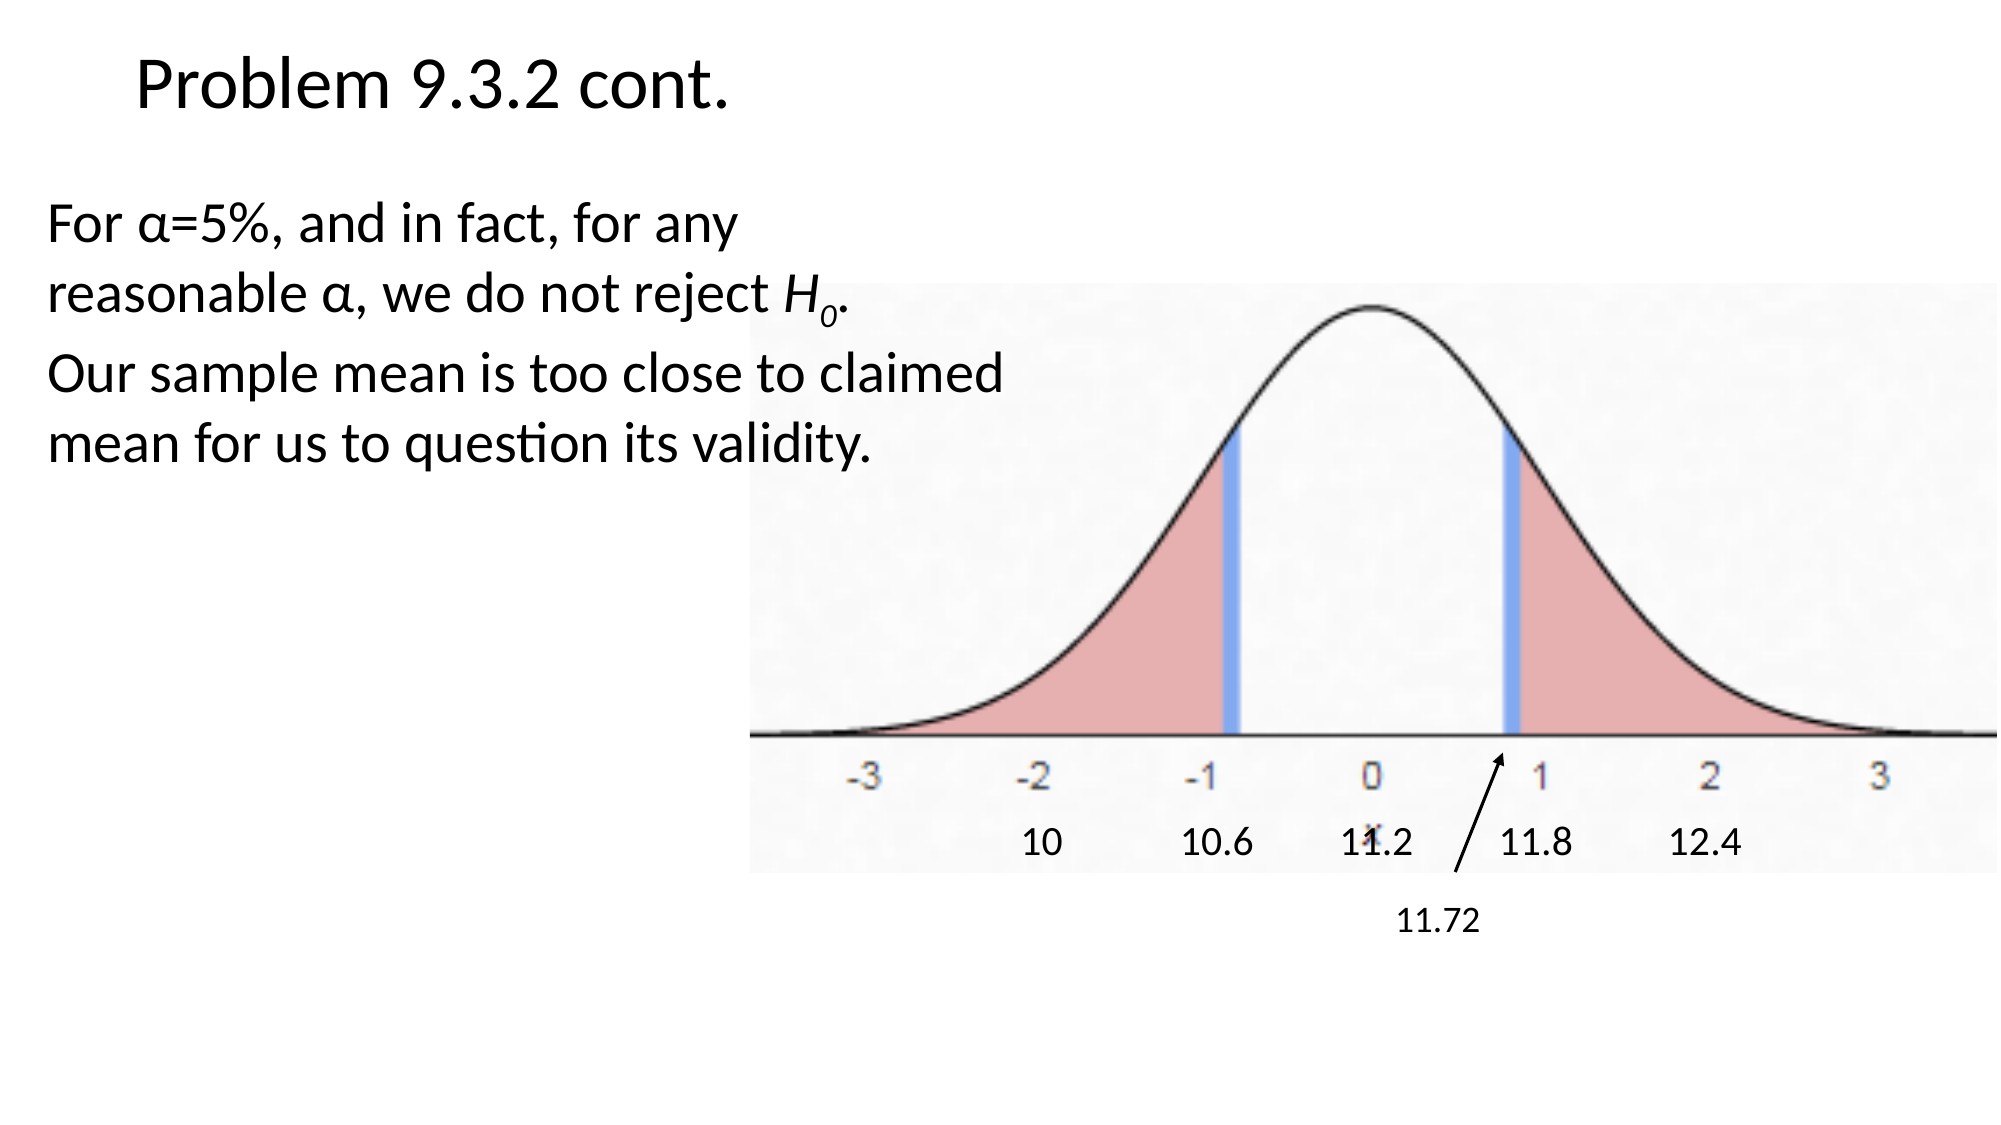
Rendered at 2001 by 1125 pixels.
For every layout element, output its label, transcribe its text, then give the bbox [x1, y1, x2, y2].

text_box For α=5%, and in fact, for any reasonable α, we do not reject H0. Our sample mean is too close to claimed mean for us to question its validity. [32, 177, 1027, 482]
text_box 11.72 [1380, 887, 1531, 947]
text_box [1455, 752, 1503, 872]
text_box Problem 9.3.2 cont. [120, 25, 747, 131]
picture [749, 283, 1997, 873]
